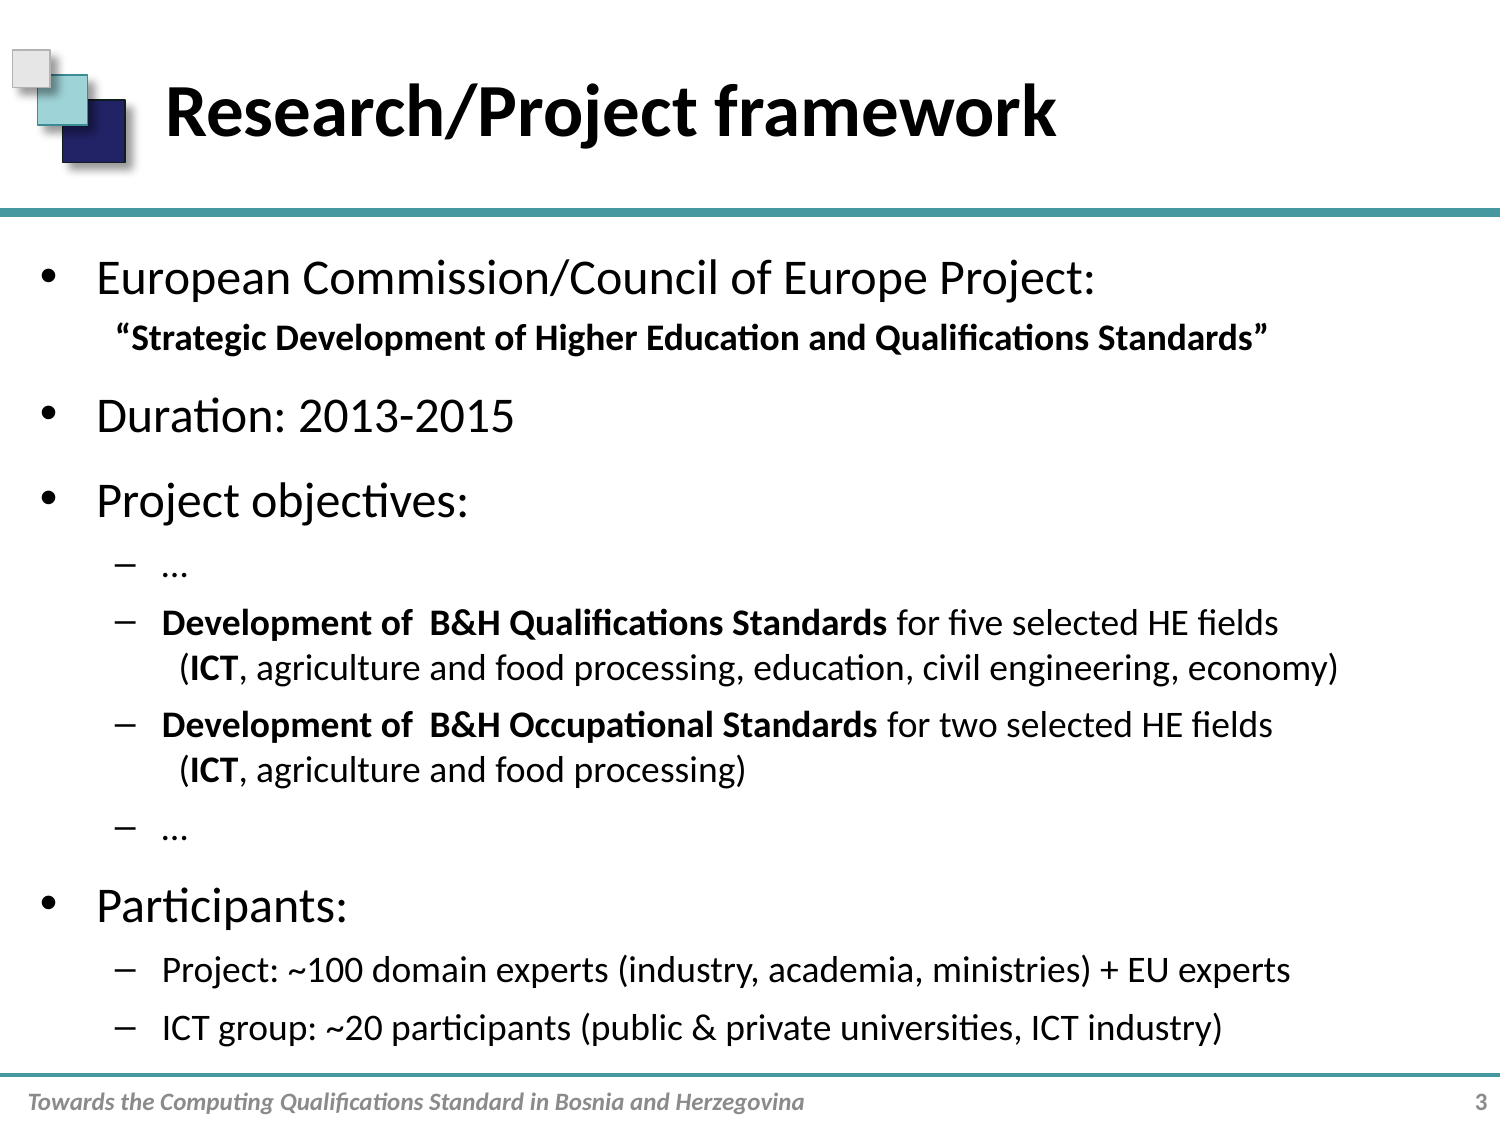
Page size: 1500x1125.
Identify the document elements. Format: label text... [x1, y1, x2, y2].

list European Commission/Council of Europe Project: “Strategic Development of Higher Education and Qualifications Standards” Duration: 2013-2015 Project objectives: … Development of B&H Qualifications Standards for five selected HE fields (ICT, agriculture and food processing, education, civil engineering, economy) Development of B&H Occupational Standards for two selected HE fields (ICT, agriculture and food processing) … Participants: Project: ~100 domain experts (industry, academia, ministries) + EU experts ICT group: ~20 participants (public & private universities, ICT industry) [24, 237, 1475, 1000]
slide_number 3 [1437, 1074, 1488, 1125]
footer Towards the Computing Qualifications Standard in Bosnia and Herzegovina [12, 1074, 1437, 1125]
title Research/Project framework [150, 24, 1475, 188]
